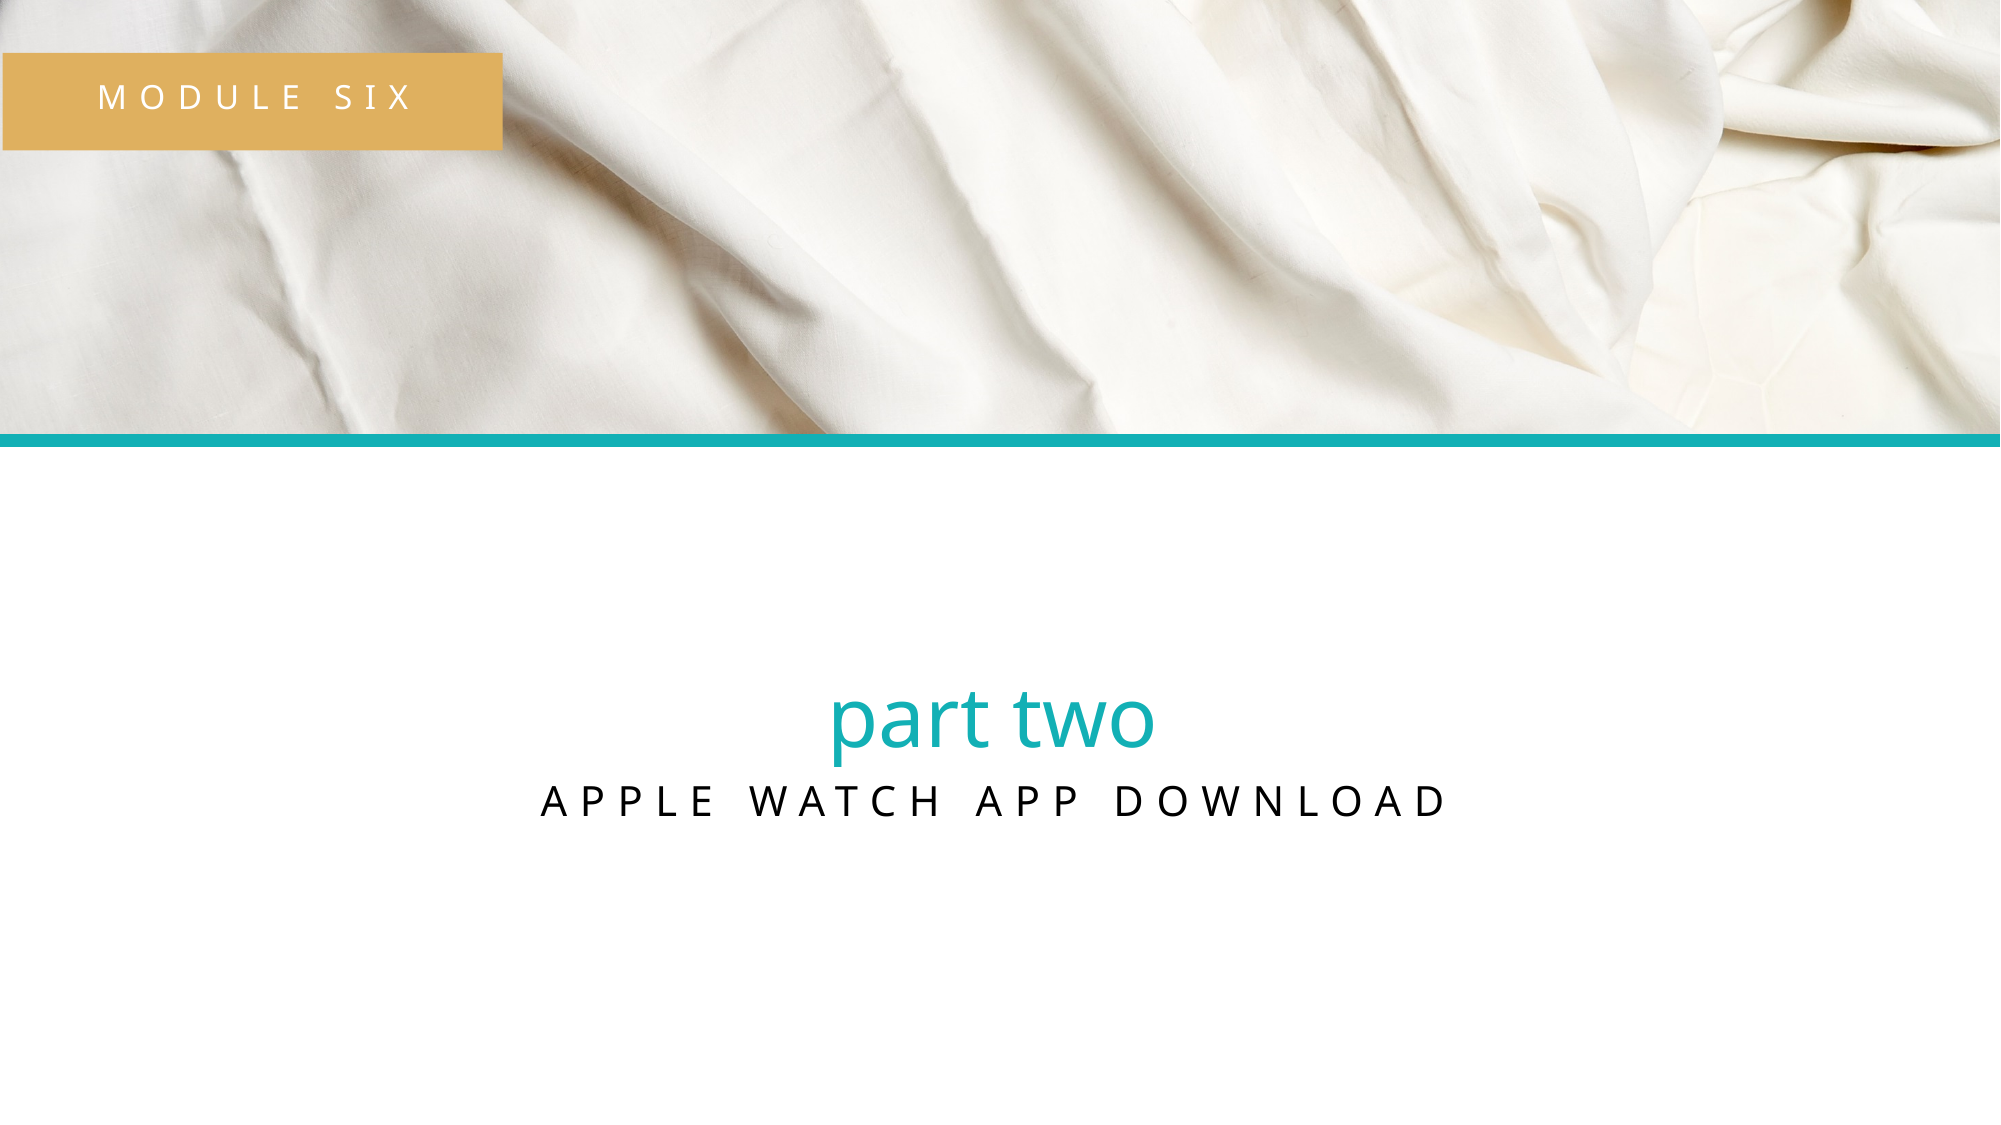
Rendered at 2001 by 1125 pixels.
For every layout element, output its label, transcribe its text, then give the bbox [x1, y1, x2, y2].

picture [0, 0, 2000, 440]
text_box APPLE WATCH APP DOWNLOAD [525, 767, 1460, 833]
text_box part two [673, 657, 1312, 767]
